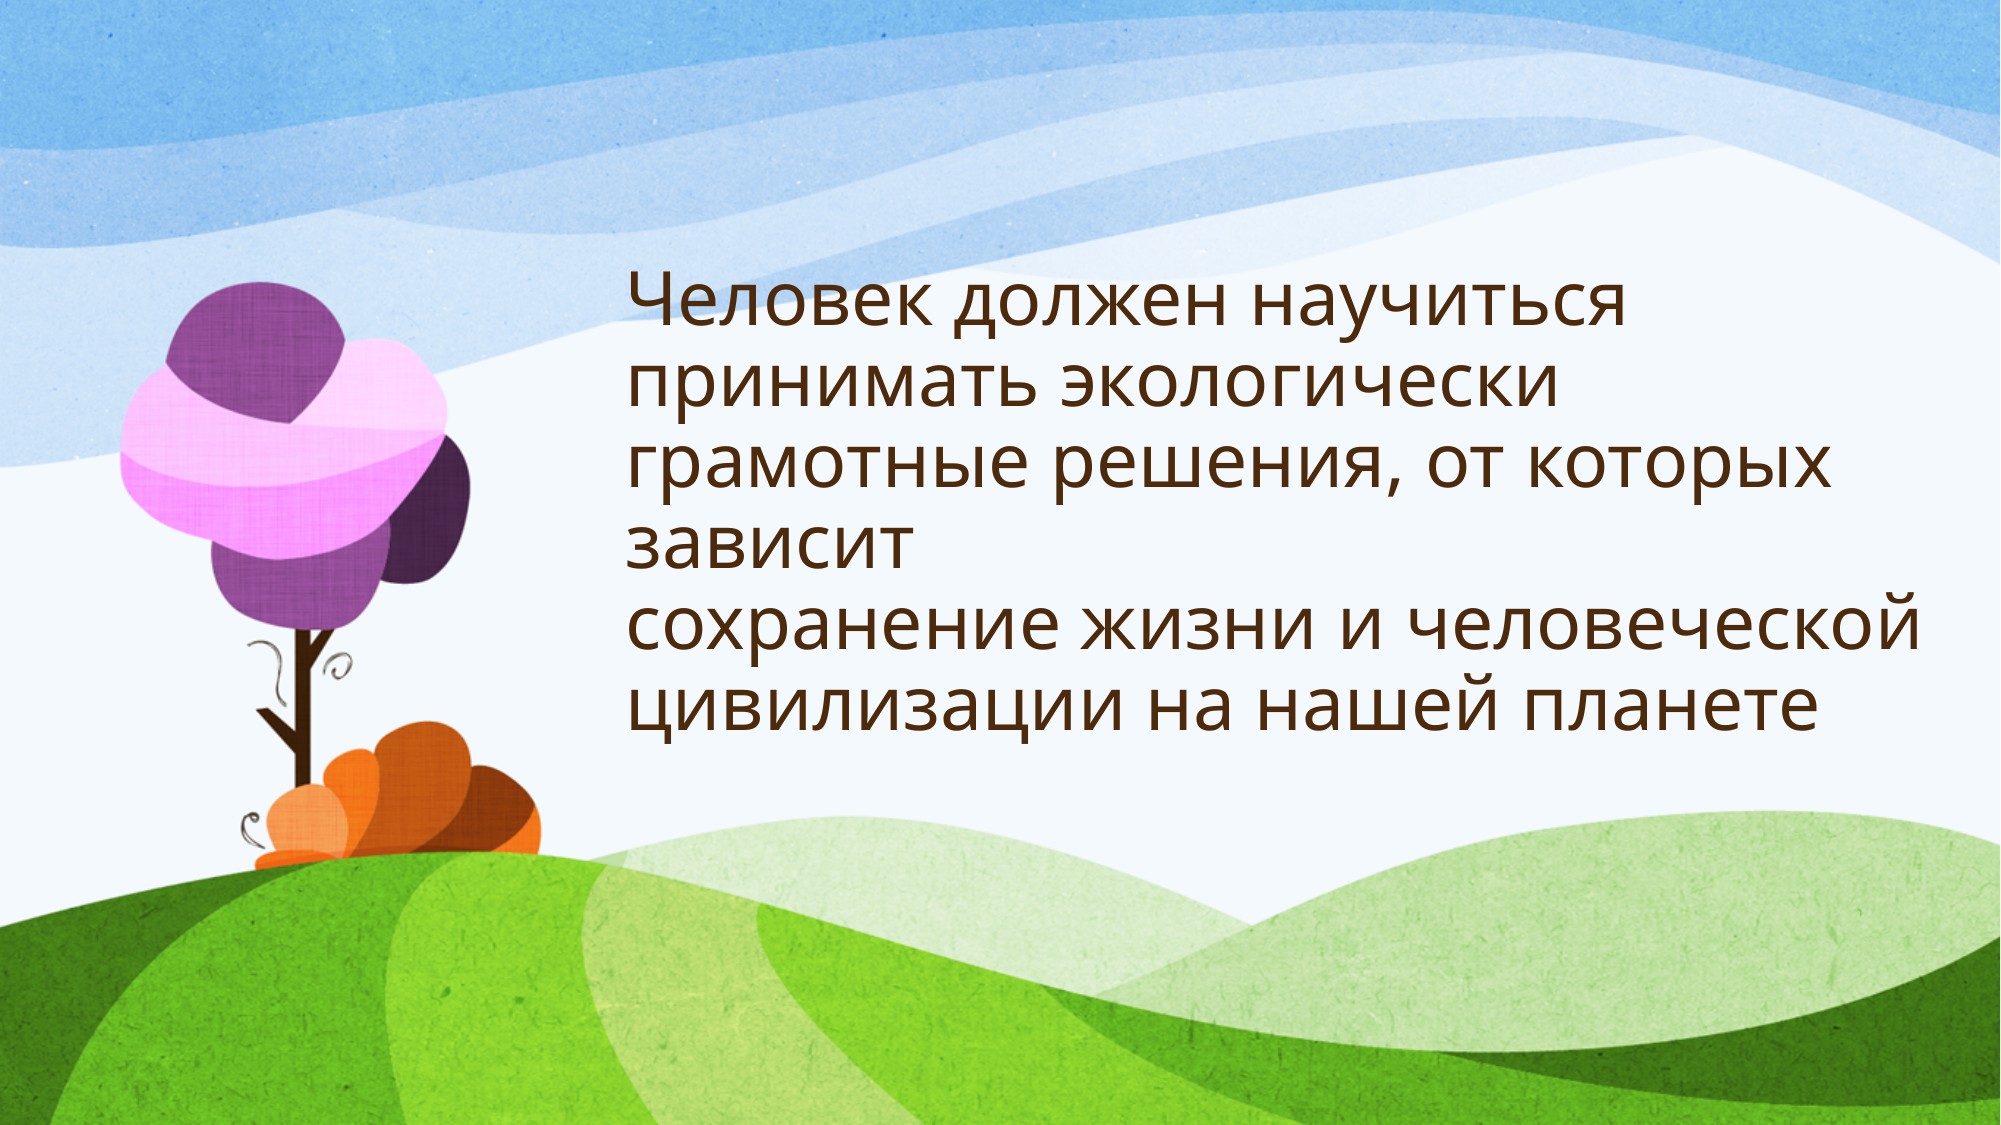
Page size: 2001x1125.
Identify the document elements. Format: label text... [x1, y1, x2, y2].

picture [0, 0, 2001, 1125]
title Человек должен научиться принимать экологически грамотные решения, от которых зависит сохранение жизни и человеческой цивилизации на нашей планете [610, 206, 1971, 755]
